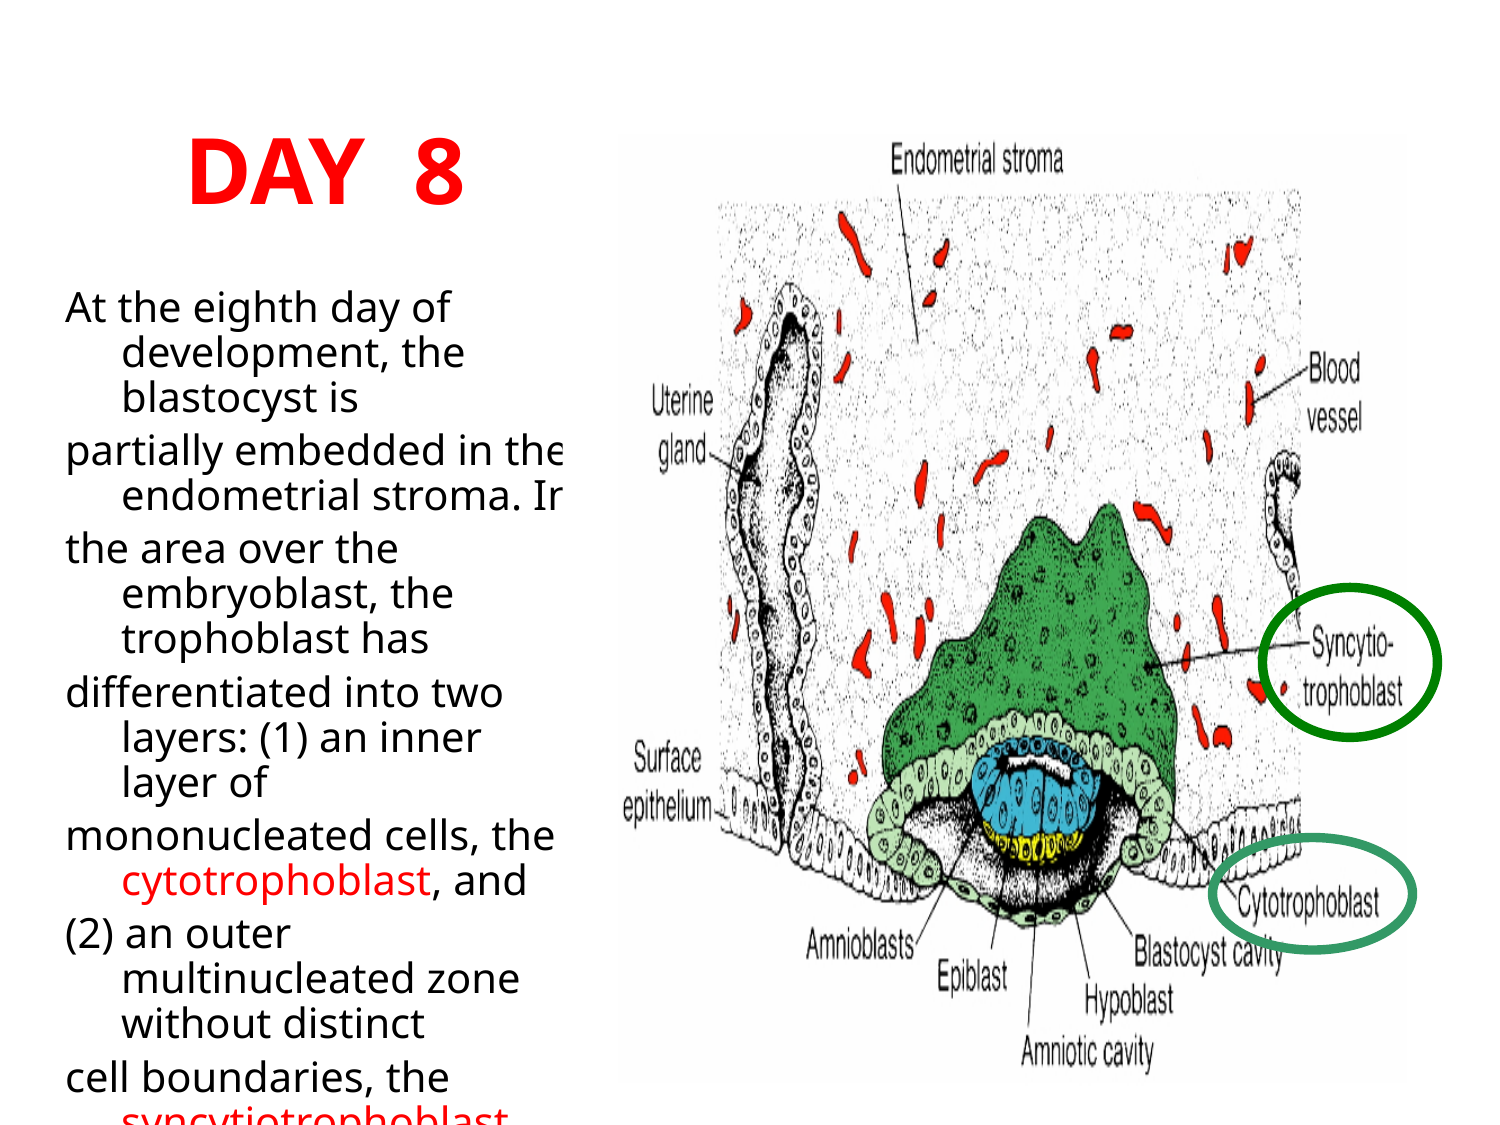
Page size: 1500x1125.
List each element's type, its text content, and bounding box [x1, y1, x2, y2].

list DAY 8 At the eighth day of development, the blastocyst is partially embedded in the endometrial stroma. In the area over the embryoblast, the trophoblast has differentiated into two layers: (1) an inner layer of mononucleated cells, the cytotrophoblast, and (2) an outer multinucleated zone without distinct cell boundaries, the syncytiotrophoblast. [50, 50, 600, 1075]
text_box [562, 62, 1463, 1088]
